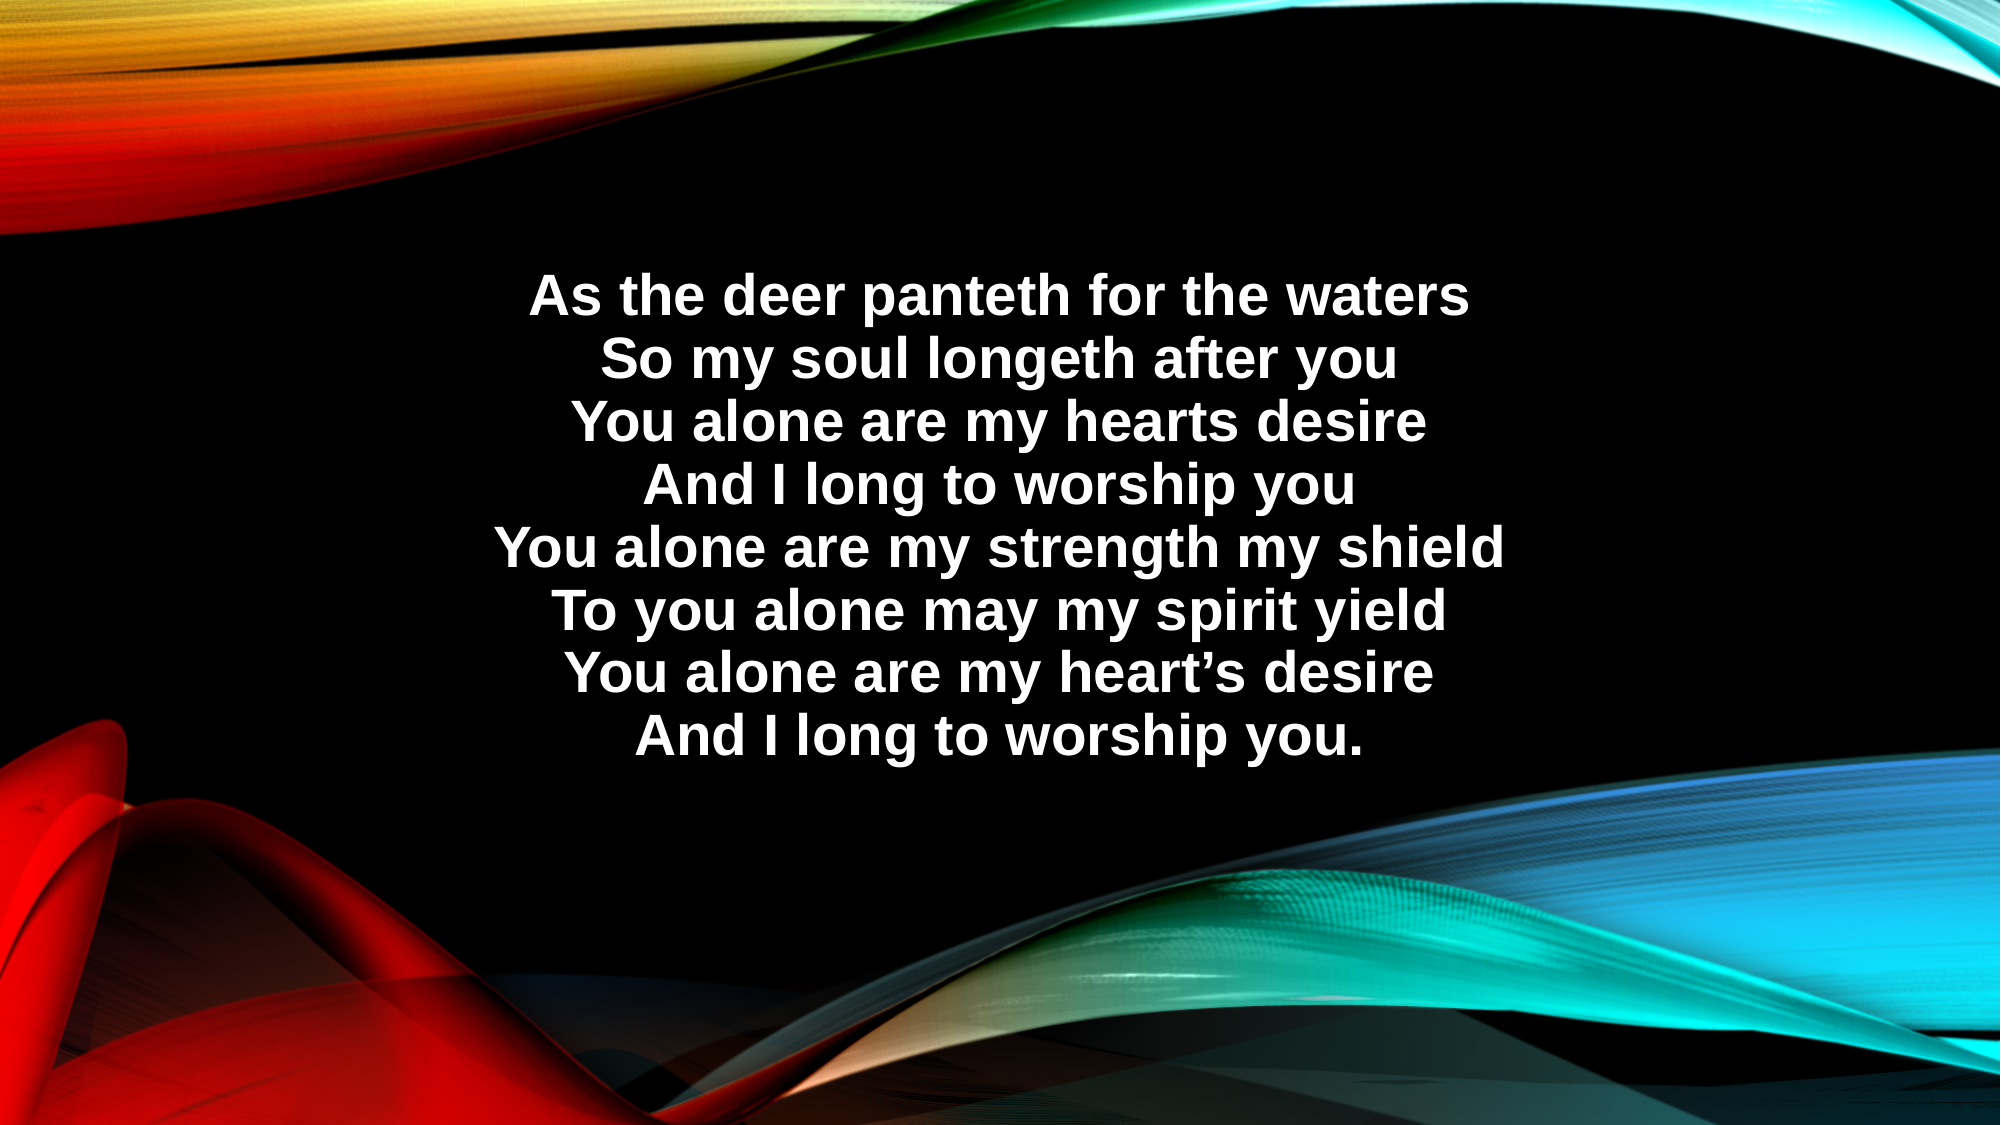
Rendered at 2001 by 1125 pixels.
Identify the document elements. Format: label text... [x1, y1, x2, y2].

subtitle As the deer panteth for the waters So my soul longeth after you You alone are my hearts desire And I long to worship you You alone are my strength my shield To you alone may my spirit yield You alone are my heart’s desire And I long to worship you. [0, 0, 2000, 1125]
